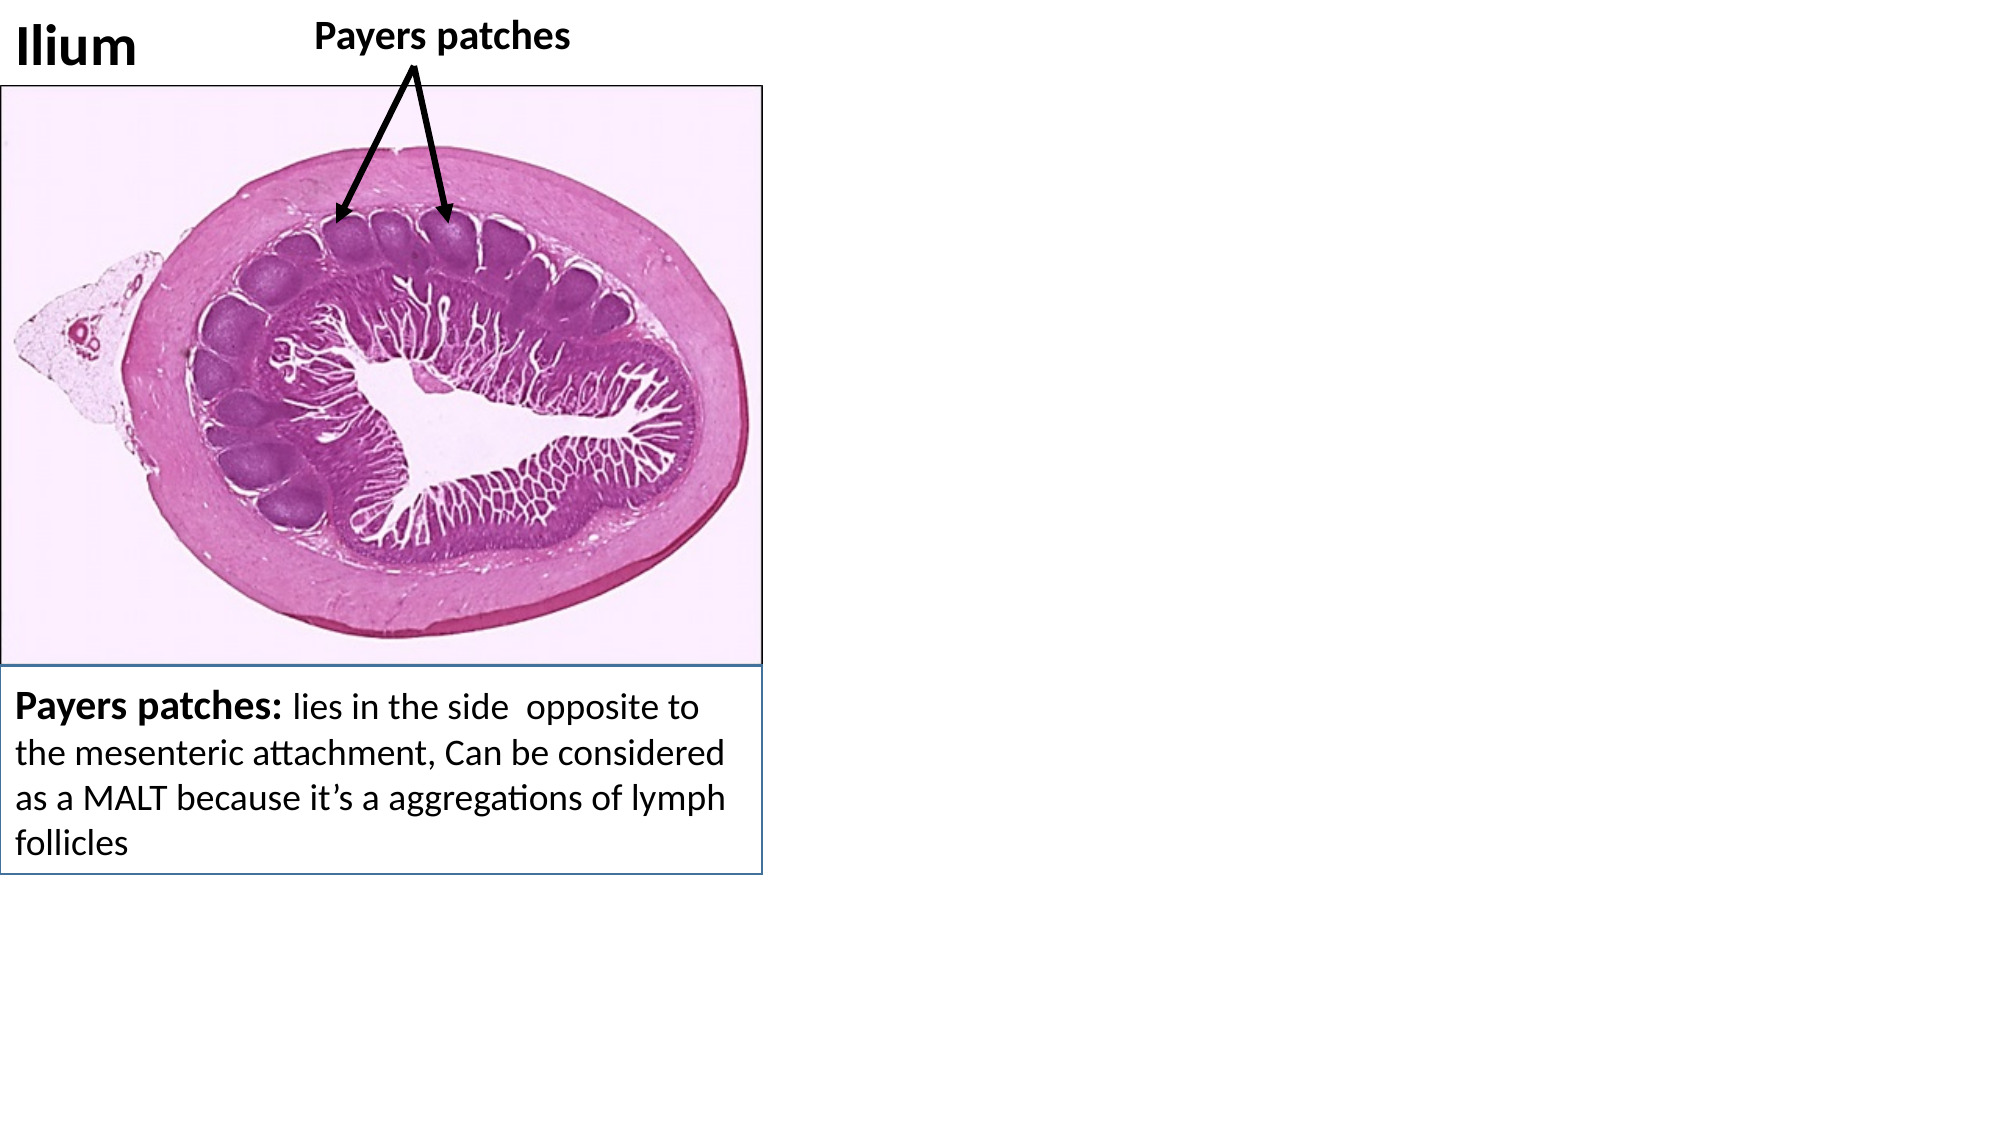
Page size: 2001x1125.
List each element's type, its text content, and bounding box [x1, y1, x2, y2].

text_box Payers patches [299, 0, 598, 66]
picture [0, 85, 763, 666]
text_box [413, 65, 449, 224]
text_box Payers patches: lies in the side opposite to the mesenteric attachment, Can be considered as a MALT because it’s a aggregations of lymph follicles [0, 673, 763, 875]
text_box Ilium [0, 0, 163, 84]
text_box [335, 65, 412, 224]
